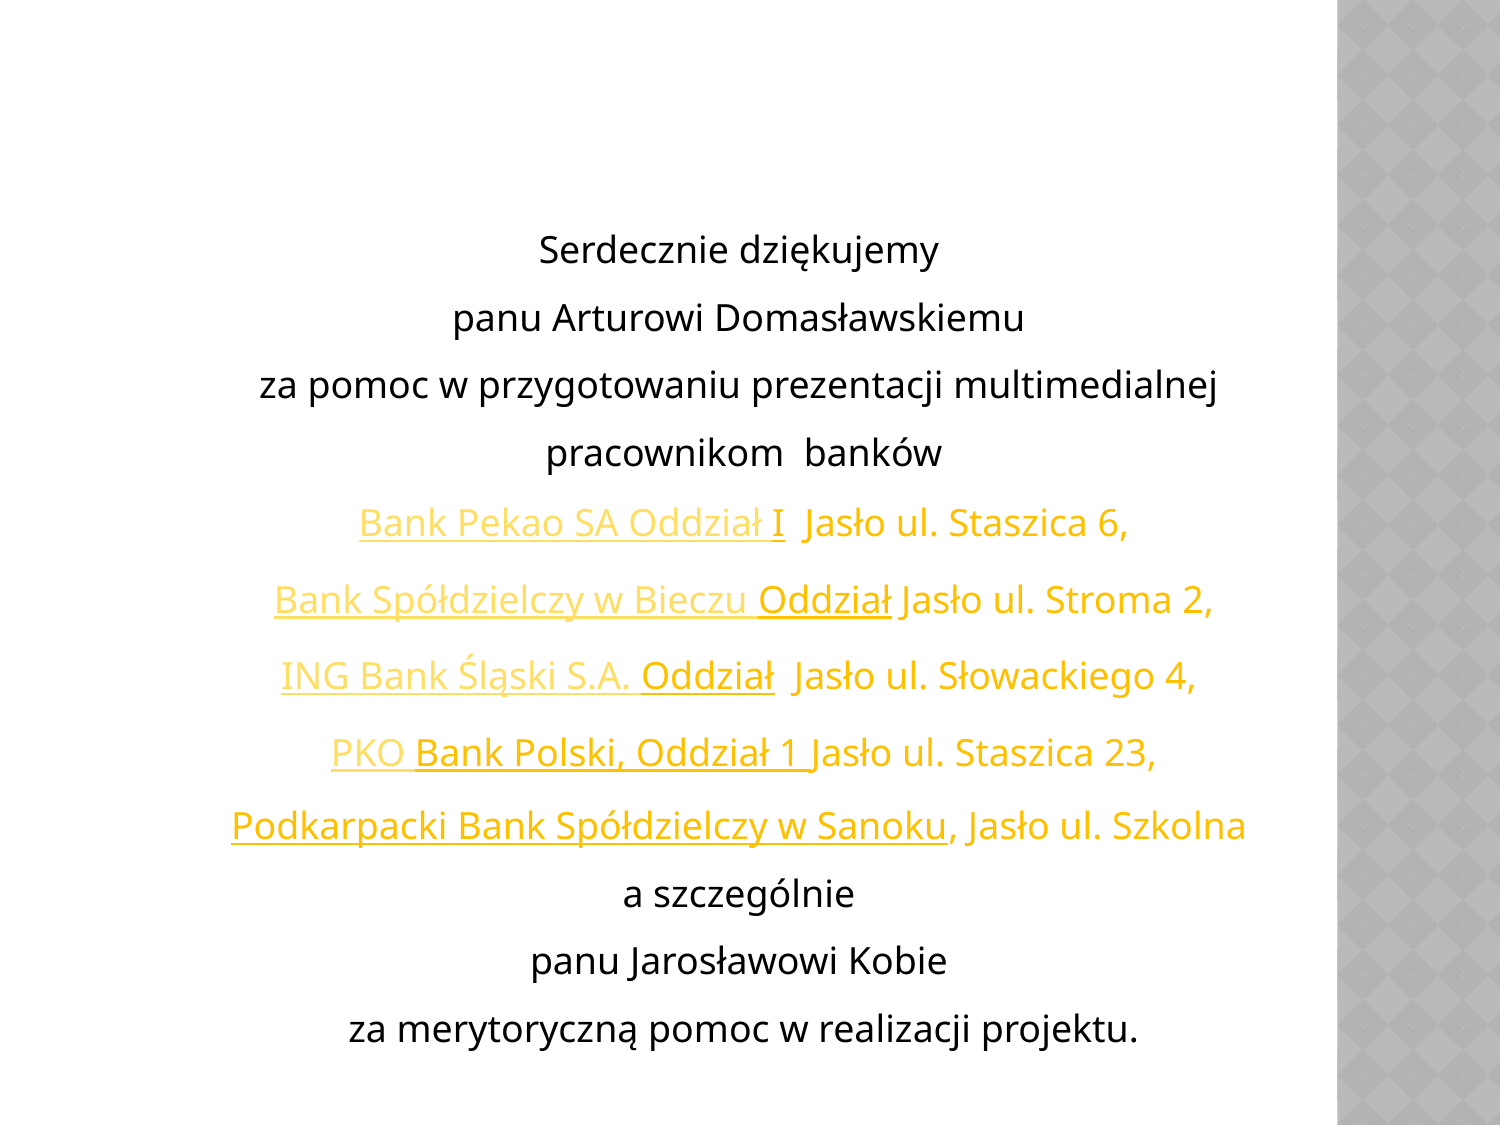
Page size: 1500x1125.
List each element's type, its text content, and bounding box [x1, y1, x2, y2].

text_box Serdecznie dziękujemy panu Arturowi Domasławskiemu za pomoc w przygotowaniu prezentacji multimedialnej pracownikom banków Bank Pekao SA Oddział I Jasło ul. Staszica 6, Bank Spółdzielczy w Bieczu Oddział Jasło ul. Stroma 2, ING Bank Śląski S.A. Oddział Jasło ul. Słowackiego 4, PKO Bank Polski, Oddział 1 Jasło ul. Staszica 23, Podkarpacki Bank Spółdzielczy w Sanoku, Jasło ul. Szkolna a szczególnie panu Jarosławowi Kobie za merytoryczną pomoc w realizacji projektu. [194, 196, 1294, 1058]
